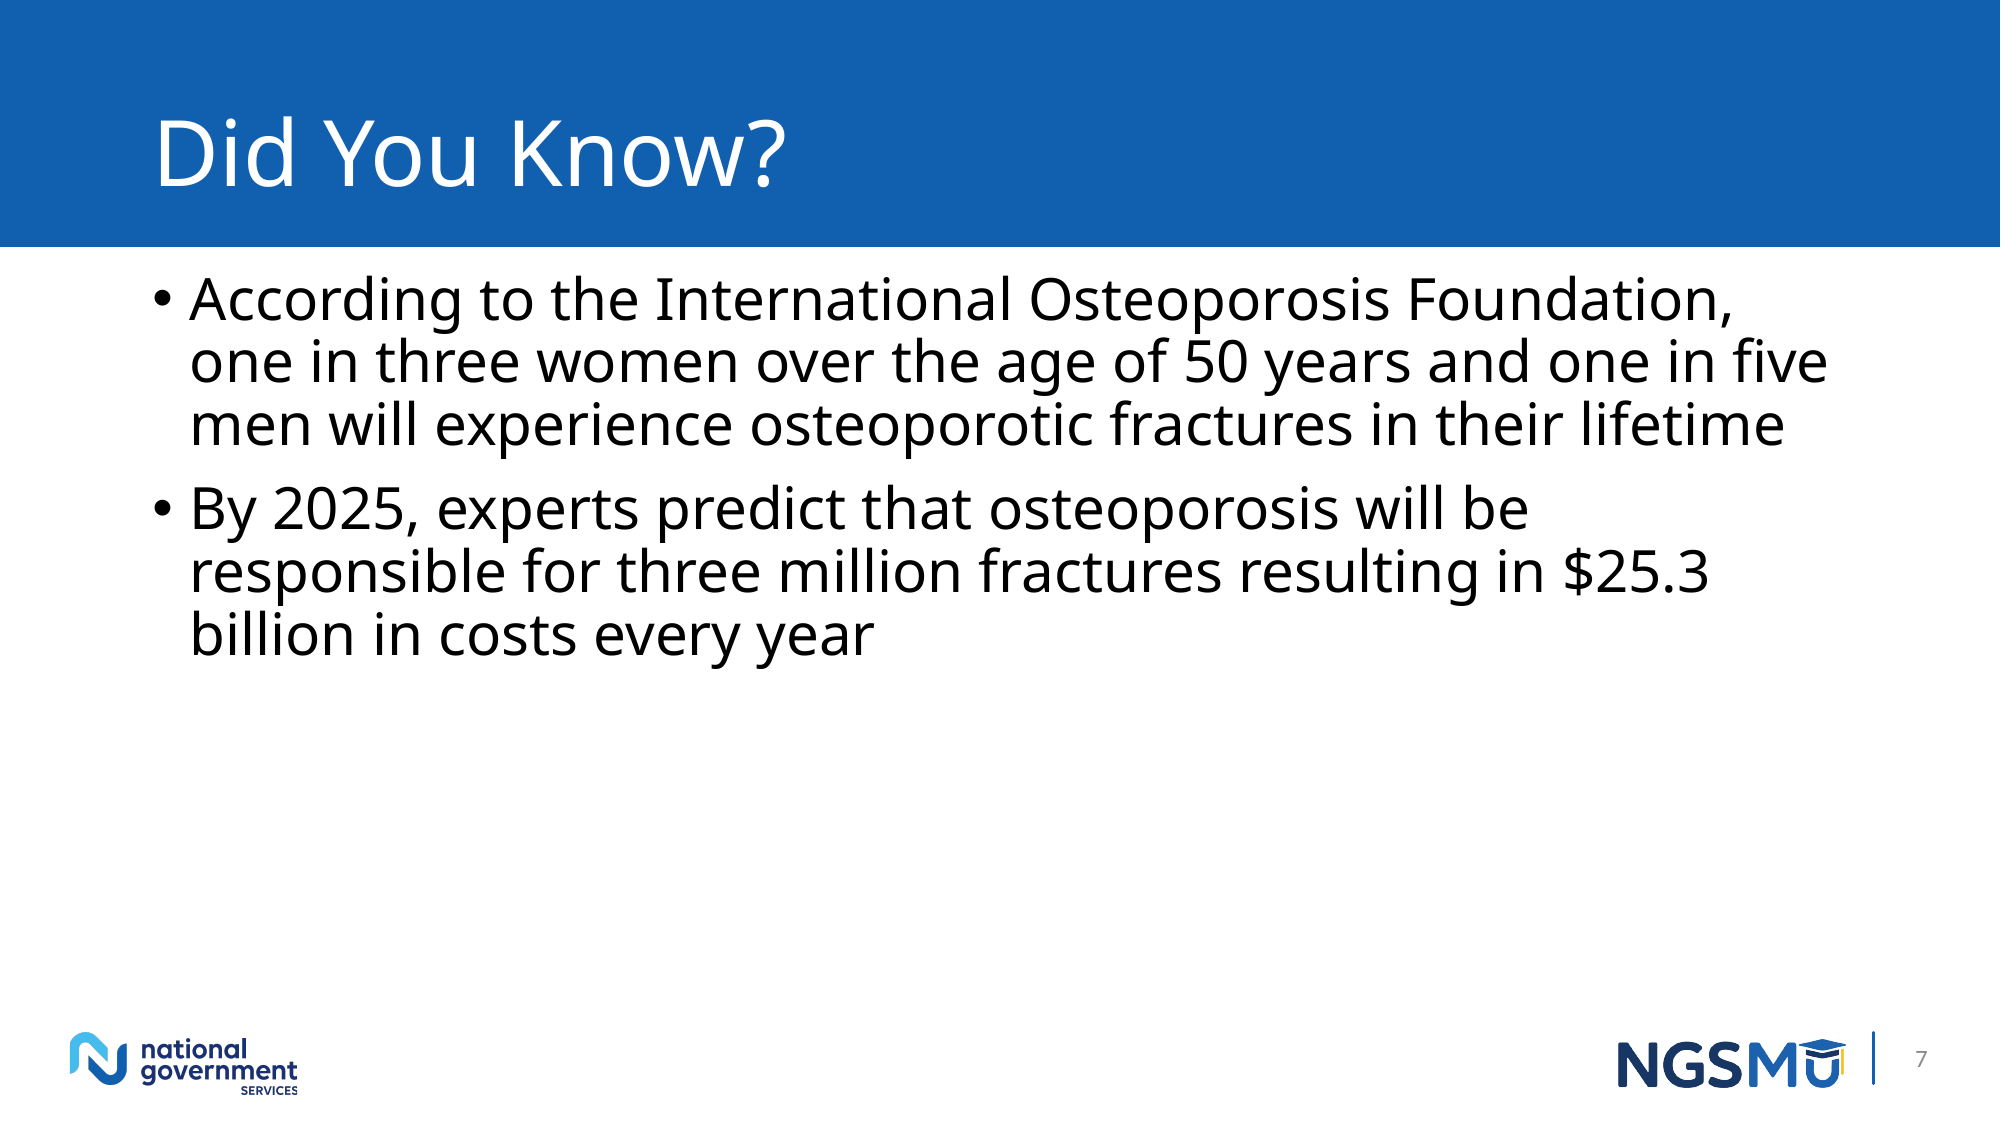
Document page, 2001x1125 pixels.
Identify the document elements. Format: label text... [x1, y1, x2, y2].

list According to the International Osteoporosis Foundation, one in three women over the age of 50 years and one in five men will experience osteoporotic fractures in their lifetime By 2025, experts predict that osteoporosis will be responsible for three million fractures resulting in $25.3 billion in costs every year [137, 262, 1863, 1012]
title Did You Know? 1 [137, 94, 1863, 220]
slide_number 7 [1862, 1027, 1943, 1088]
picture [1618, 1039, 1846, 1088]
